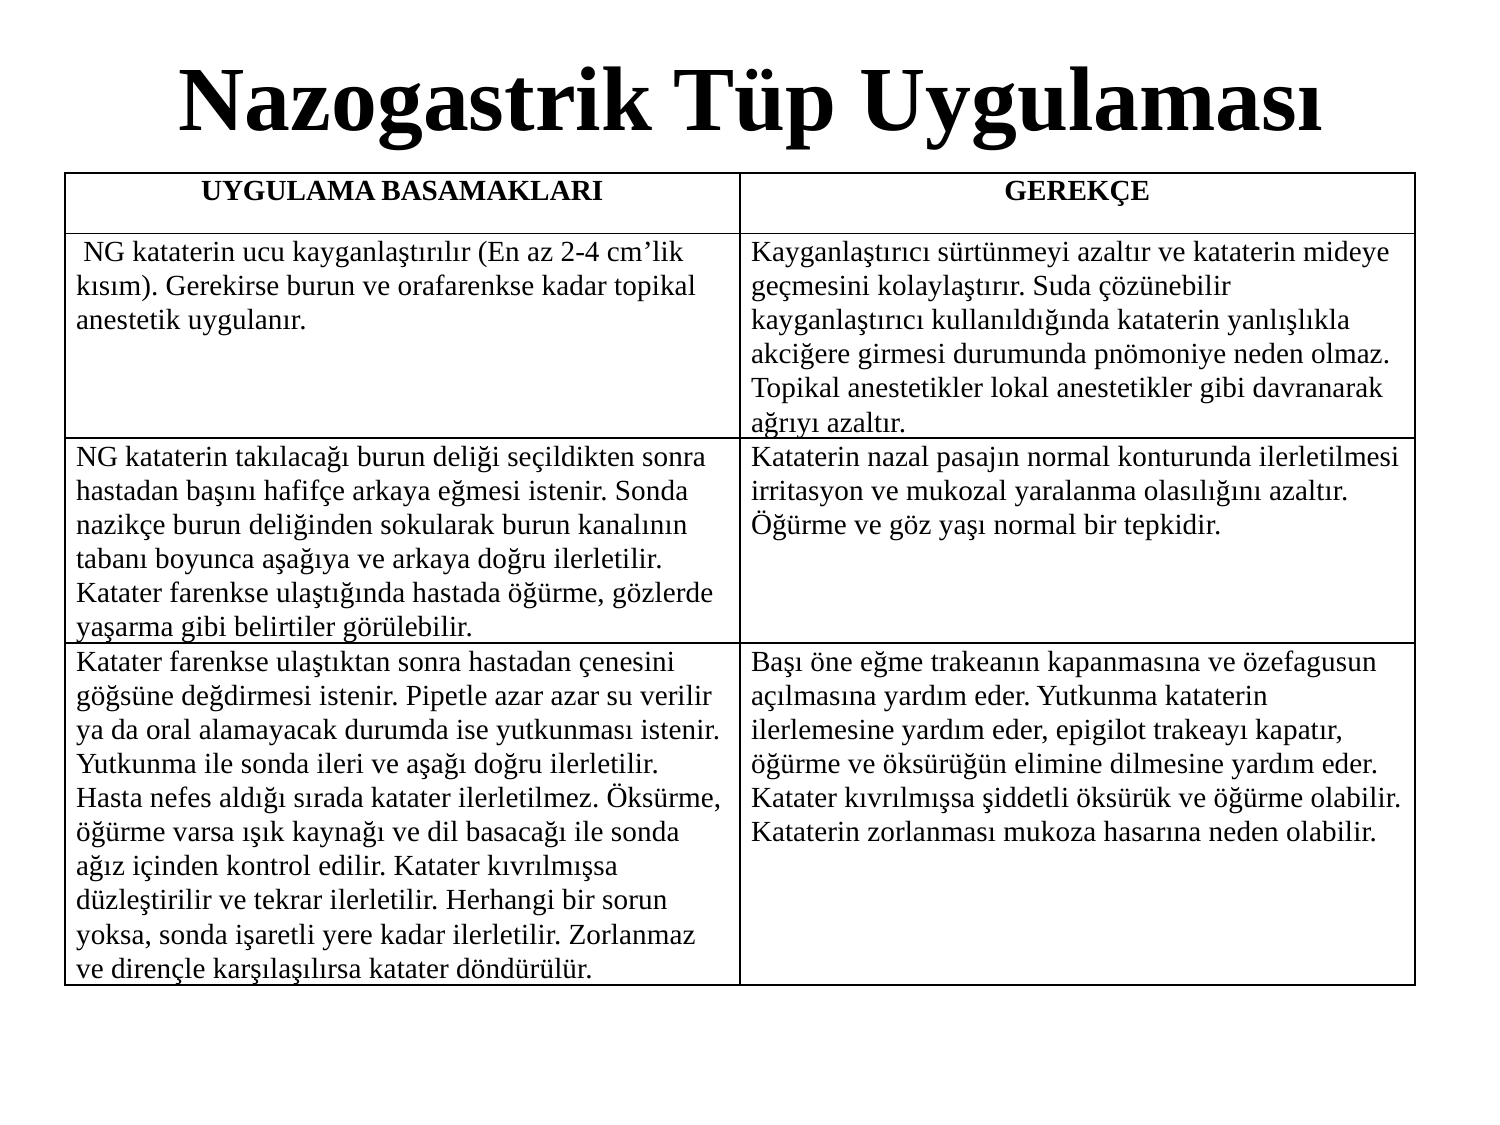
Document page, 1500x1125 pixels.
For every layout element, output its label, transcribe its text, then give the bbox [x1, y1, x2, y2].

table_cell NG kataterin takılacağı burun deliği seçildikten sonra hastadan başını hafifçe arkaya eğmesi istenir. Sonda nazikçe burun deliğinden sokularak burun kanalının tabanı boyunca aşağıya ve arkaya doğru ilerletilir. Katater farenkse ulaştığında hastada öğürme, gözlerde yaşarma gibi belirtiler görülebilir. [66, 439, 739, 642]
table_cell NG kataterin ucu kayganlaştırılır (En az 2-4 cm’lik kısım). Gerekirse burun ve orafarenkse kadar topikal anestetik uygulanır. [66, 234, 739, 437]
title Nazogastrik Tüp Uygulaması [76, 0, 1427, 188]
table_cell Kataterin nazal pasajın normal konturunda ilerletilmesi irritasyon ve mukozal yaralanma olasılığını azaltır. Öğürme ve göz yaşı normal bir tepkidir. [741, 439, 1414, 642]
table_cell Katater farenkse ulaştıktan sonra hastadan çenesini göğsüne değdirmesi istenir. Pipetle azar azar su verilir ya da oral alamayacak durumda ise yutkunması istenir. Yutkunma ile sonda ileri ve aşağı doğru ilerletilir. Hasta nefes aldığı sırada katater ilerletilmez. Öksürme, öğürme varsa ışık kaynağı ve dil basacağı ile sonda ağız içinden kontrol edilir. Katater kıvrılmışsa düzleştirilir ve tekrar ilerletilir. Herhangi bir sorun yoksa, sonda işaretli yere kadar ilerletilir. Zorlanmaz ve dirençle karşılaşılırsa katater döndürülür. [66, 644, 739, 984]
table_header UYGULAMA BASAMAKLARI [66, 174, 739, 233]
table_cell Başı öne eğme trakeanın kapanmasına ve özefagusun açılmasına yardım eder. Yutkunma kataterin ilerlemesine yardım eder, epigilot trakeayı kapatır, öğürme ve öksürüğün elimine dilmesine yardım eder. Katater kıvrılmışsa şiddetli öksürük ve öğürme olabilir. Kataterin zorlanması mukoza hasarına neden olabilir. [741, 644, 1414, 984]
table_cell Kayganlaştırıcı sürtünmeyi azaltır ve kataterin mideye geçmesini kolaylaştırır. Suda çözünebilir kayganlaştırıcı kullanıldığında kataterin yanlışlıkla akciğere girmesi durumunda pnömoniye neden olmaz. Topikal anestetikler lokal anestetikler gibi davranarak ağrıyı azaltır. [741, 234, 1414, 437]
table_header GEREKÇE [741, 174, 1414, 233]
